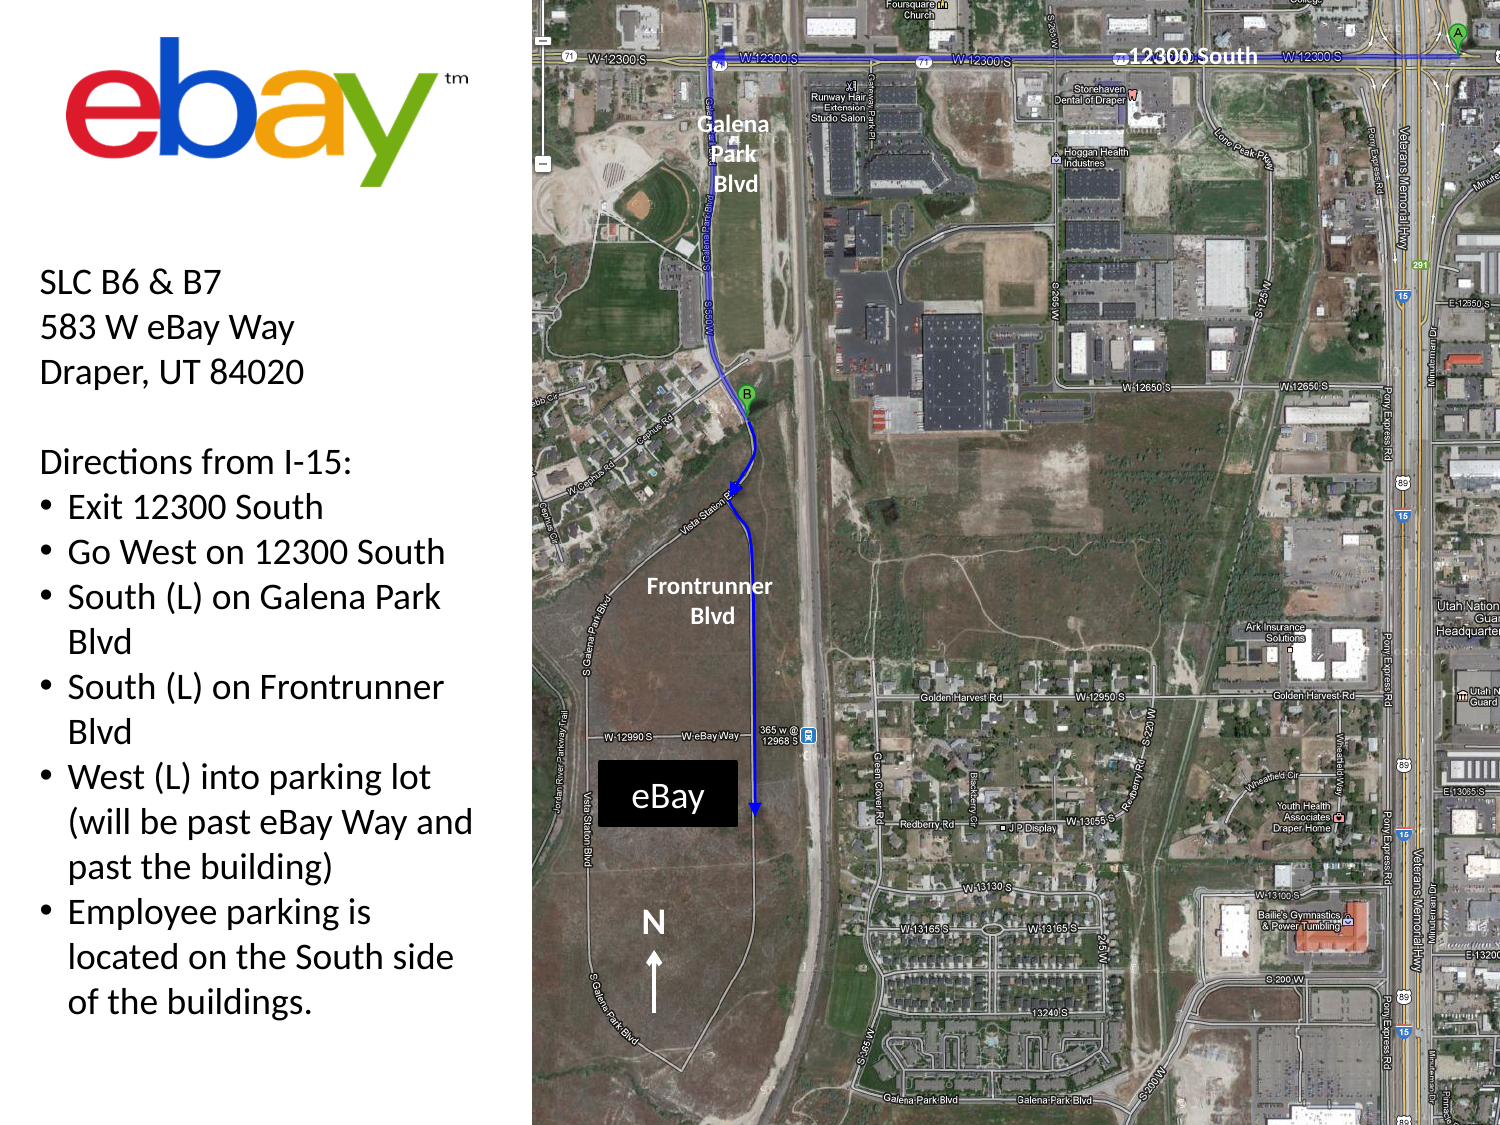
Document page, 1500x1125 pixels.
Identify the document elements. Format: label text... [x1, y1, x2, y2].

picture [66, 37, 468, 187]
text_box SLC B6 & B7 583 W eBay Way Draper, UT 84020 Directions from I-15: Exit 12300 South Go West on 12300 South South (L) on Galena Park Blvd South (L) on Frontrunner Blvd West (L) into parking lot (will be past eBay Way and past the building) Employee parking is located on the South side of the buildings. [24, 249, 497, 1030]
picture [532, 0, 1500, 1125]
